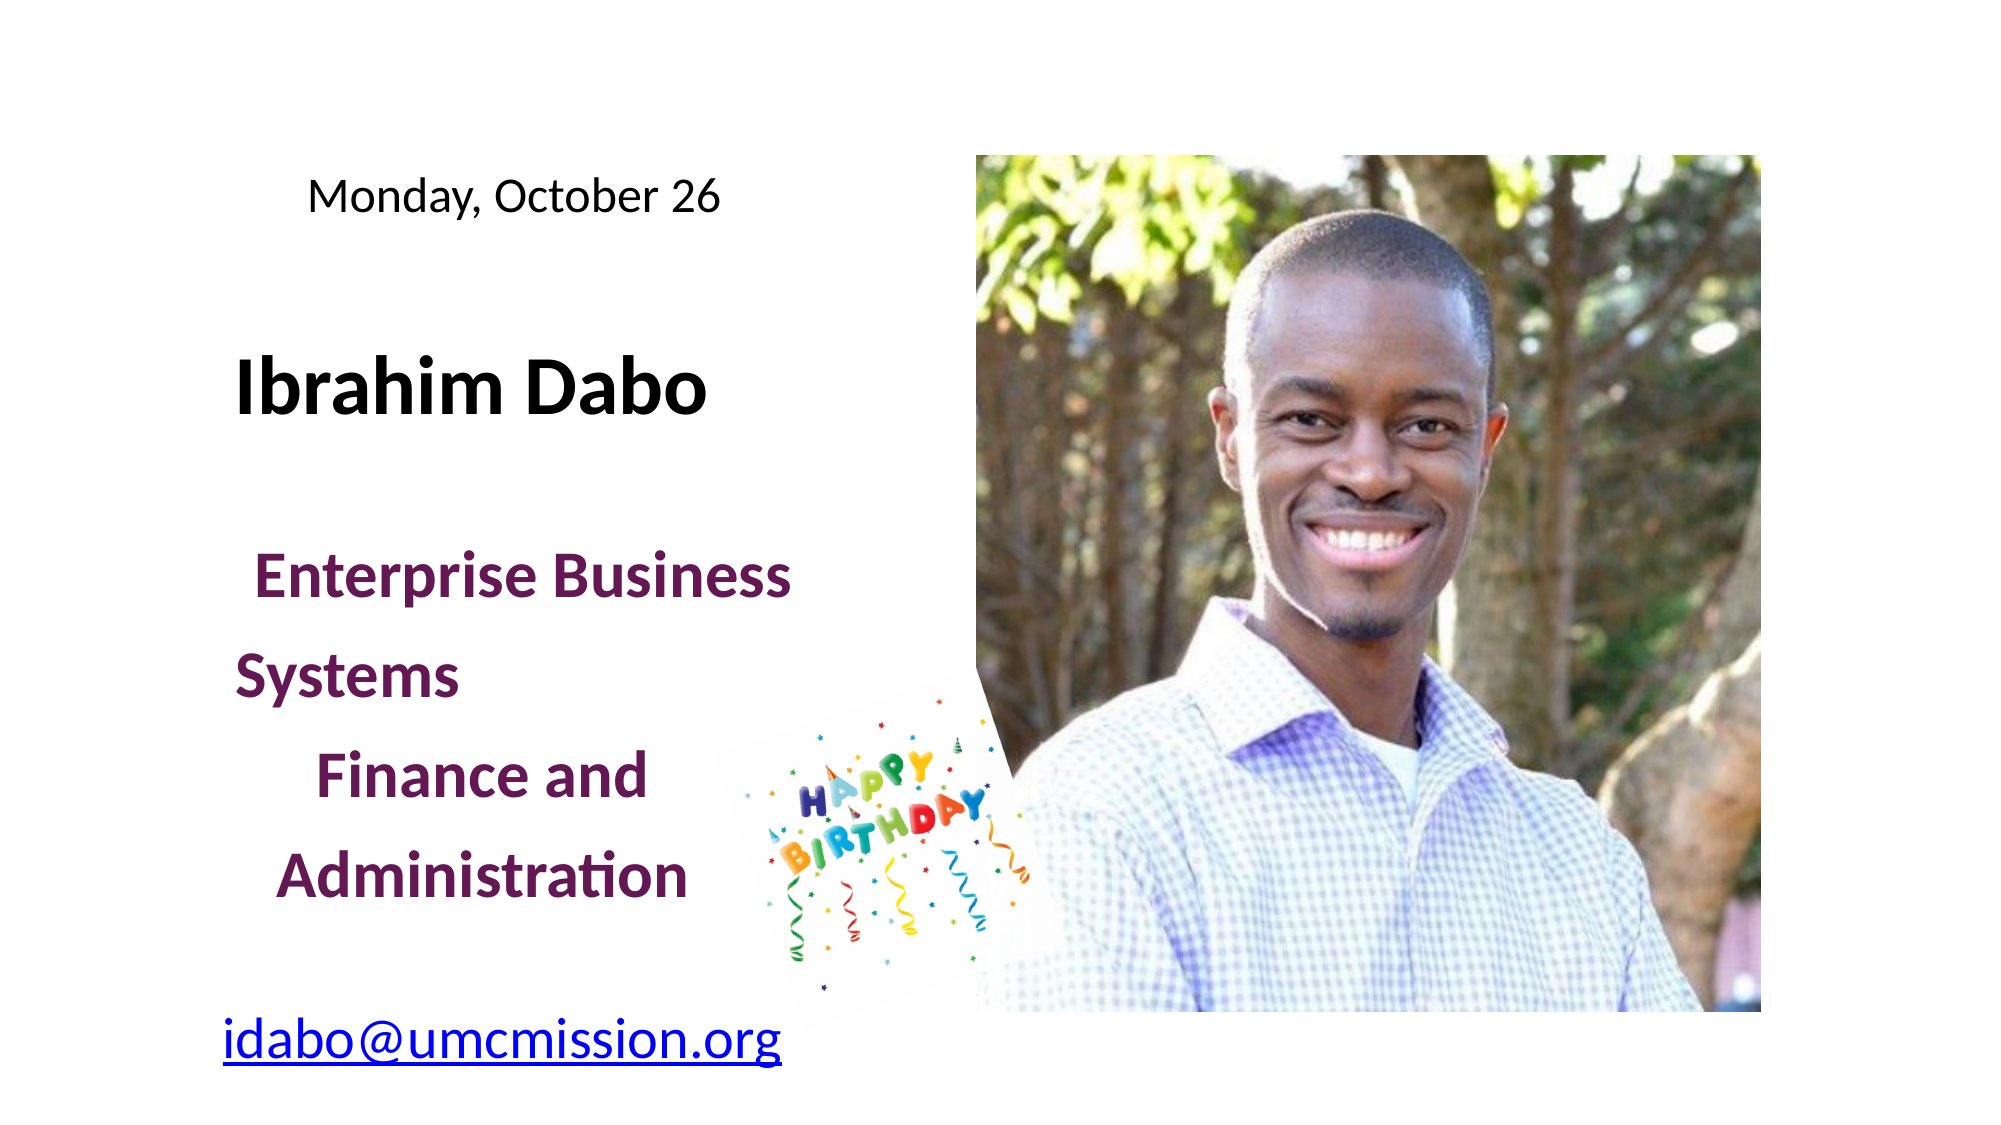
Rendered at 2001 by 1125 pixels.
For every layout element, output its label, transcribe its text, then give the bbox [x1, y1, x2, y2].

title Ibrahim Dabo [219, 344, 865, 507]
picture [714, 155, 1761, 1029]
list Enterprise Business Systems Finance and Administration [137, 506, 829, 963]
text_box Monday, October 26 [292, 155, 737, 230]
text_box idabo@umcmission.org [207, 992, 829, 1123]
